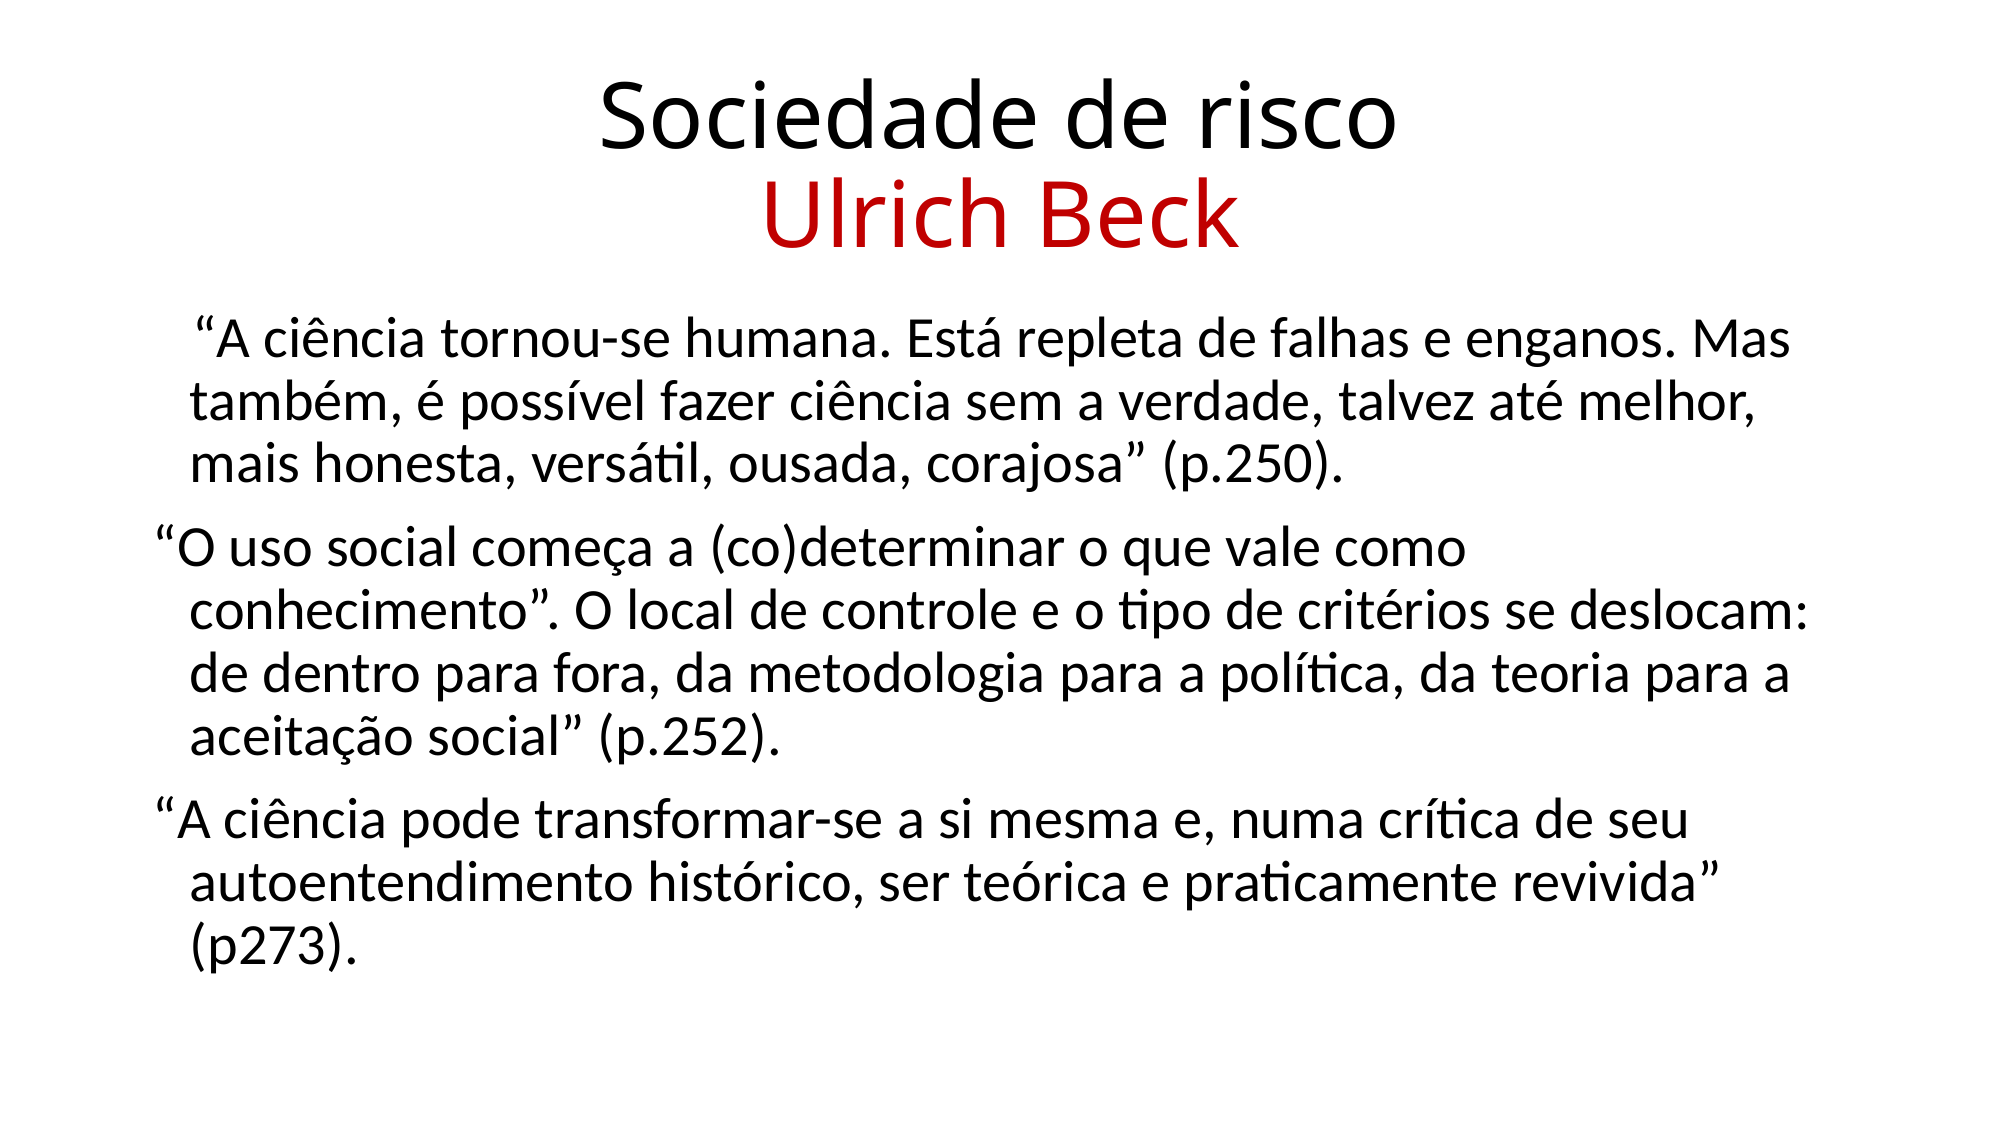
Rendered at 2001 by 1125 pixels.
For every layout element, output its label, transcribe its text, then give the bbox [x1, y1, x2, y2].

list “A ciência tornou-se humana. Está repleta de falhas e enganos. Mas também, é possível fazer ciência sem a verdade, talvez até melhor, mais honesta, versátil, ousada, corajosa” (p.250). “O uso social começa a (co)determinar o que vale como conhecimento”. O local de controle e o tipo de critérios se deslocam: de dentro para fora, da metodologia para a política, da teoria para a aceitação social” (p.252). “A ciência pode transformar-se a si mesma e, numa crítica de seu autoentendimento histórico, ser teórica e praticamente revivida” (p273). [137, 299, 1863, 1014]
title Sociedade de risco Ulrich Beck [137, 59, 1863, 278]
